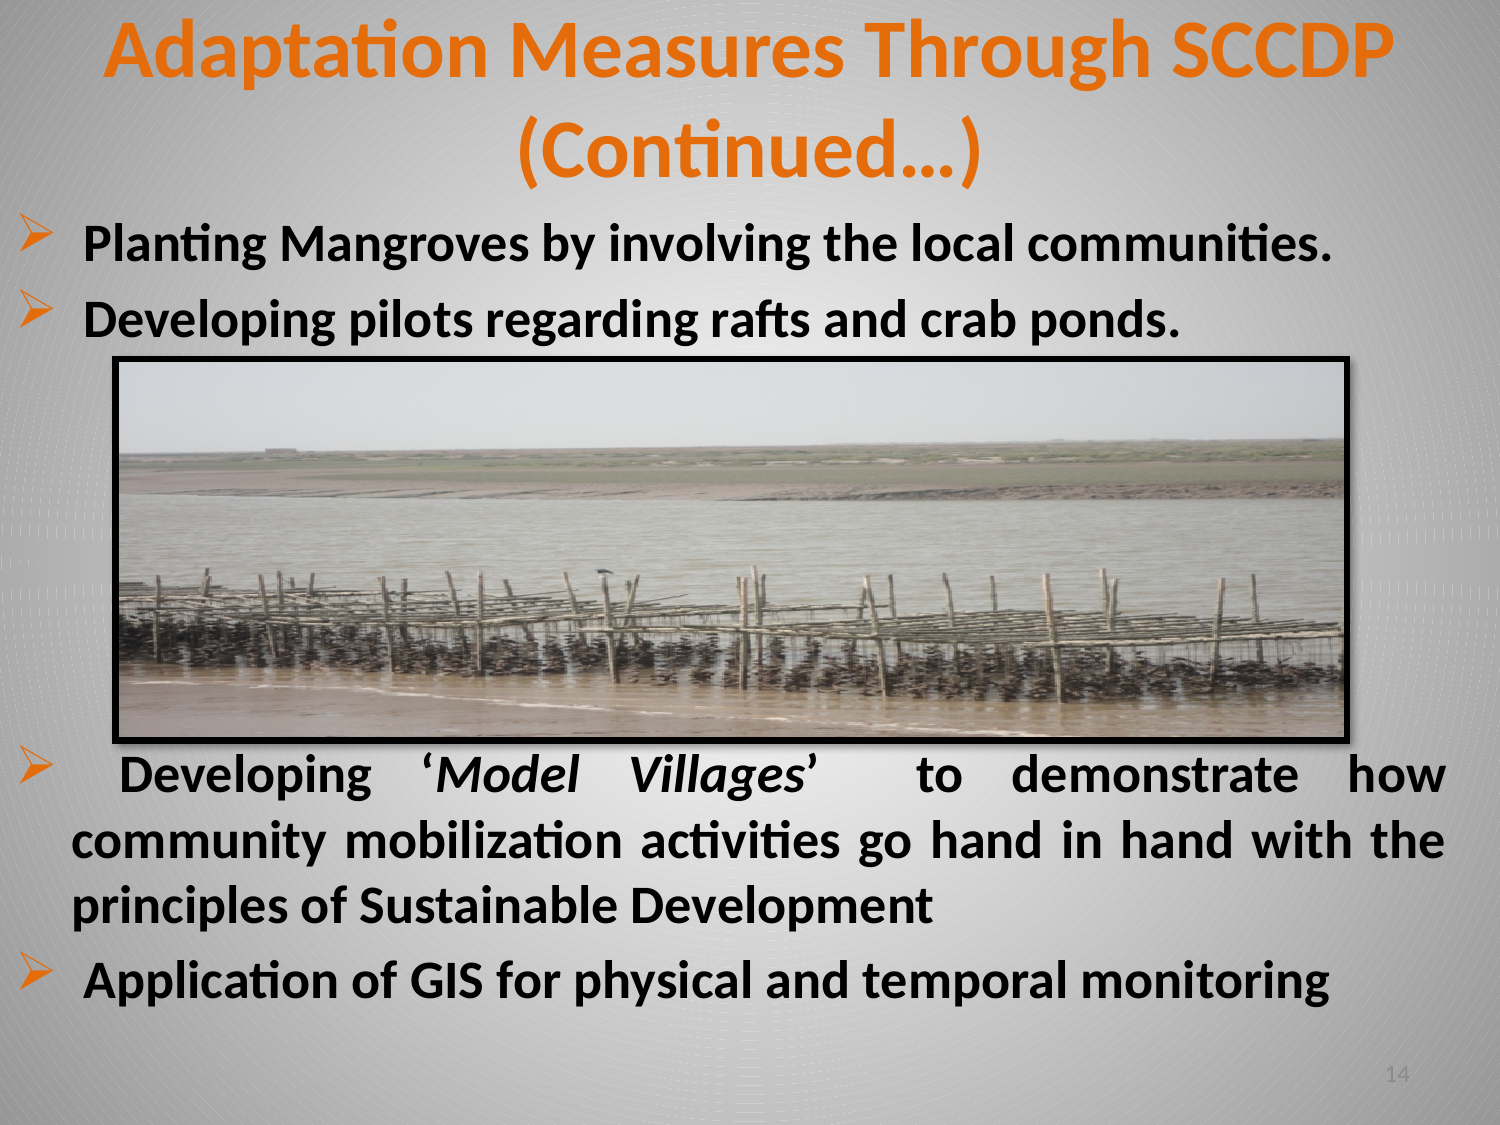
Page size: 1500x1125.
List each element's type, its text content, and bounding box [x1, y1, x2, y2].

slide_number 14 [1074, 1042, 1425, 1103]
list Planting Mangroves by involving the local communities. Developing pilots regarding rafts and crab ponds. Developing ‘Model Villages’ to demonstrate how community mobilization activities go hand in hand with the principles of Sustainable Development Application of GIS for physical and temporal monitoring [0, 200, 1463, 1063]
title Adaptation Measures Through SCCDP (Continued…) [0, 0, 1500, 188]
picture [118, 362, 1344, 738]
